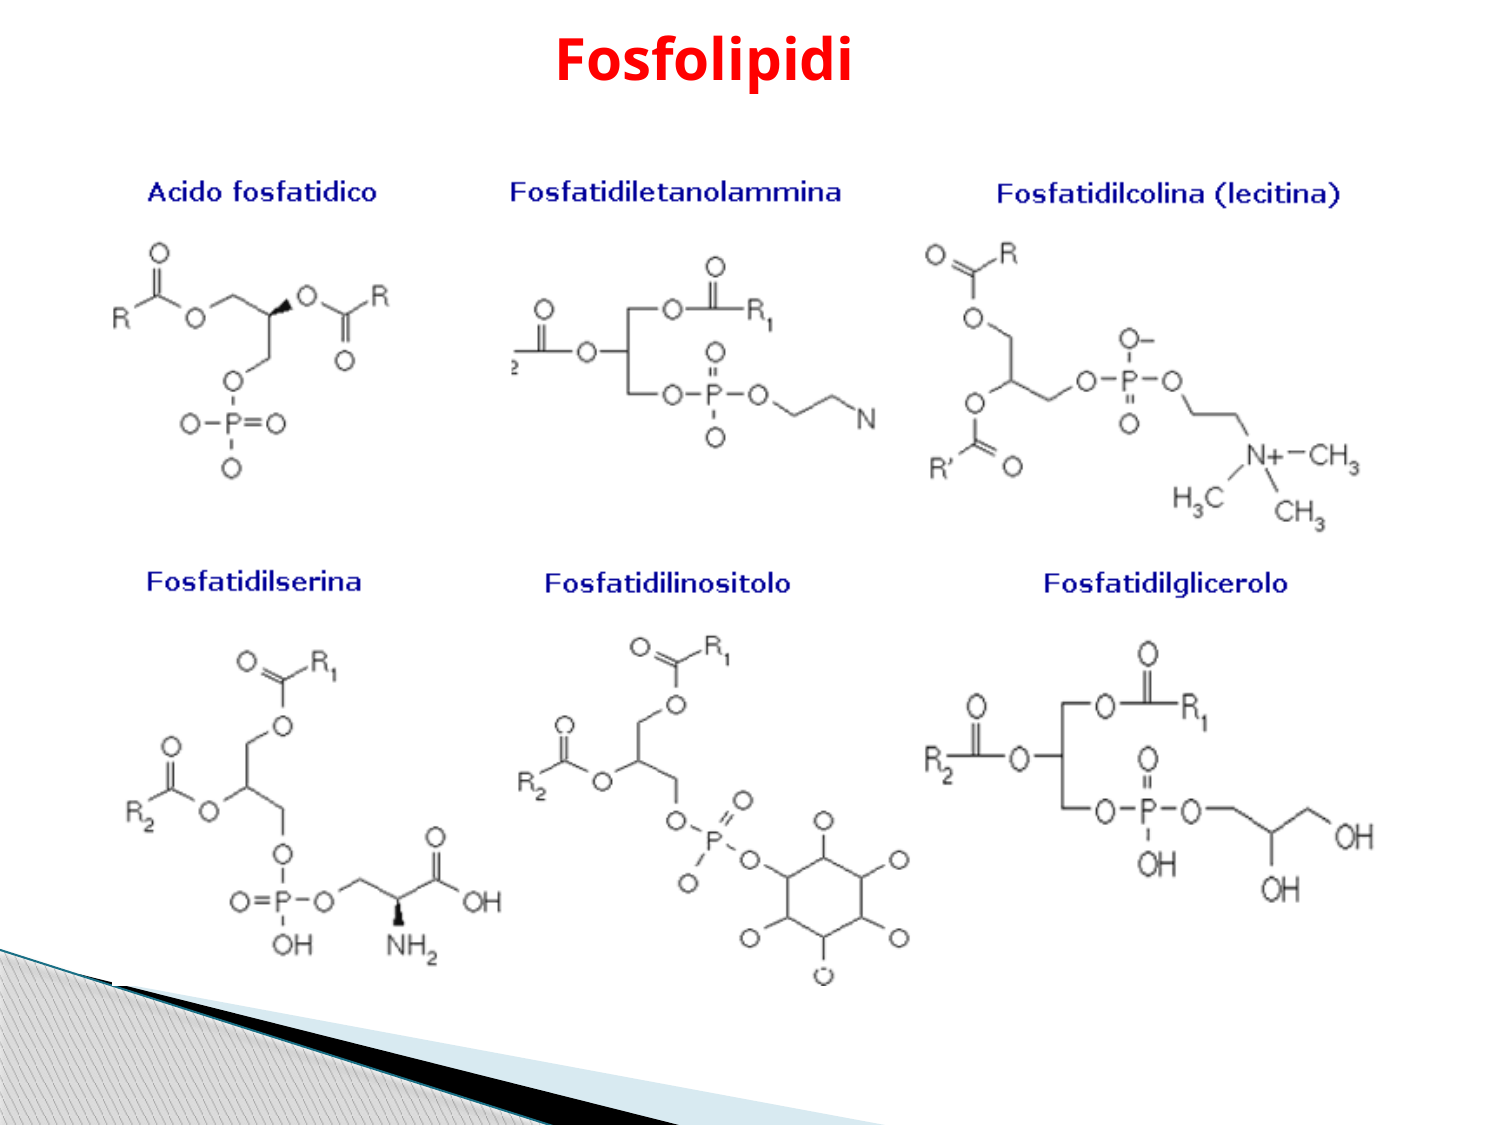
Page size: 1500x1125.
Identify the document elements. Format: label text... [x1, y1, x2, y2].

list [111, 160, 1377, 986]
title Fosfolipidi [29, 0, 1380, 114]
